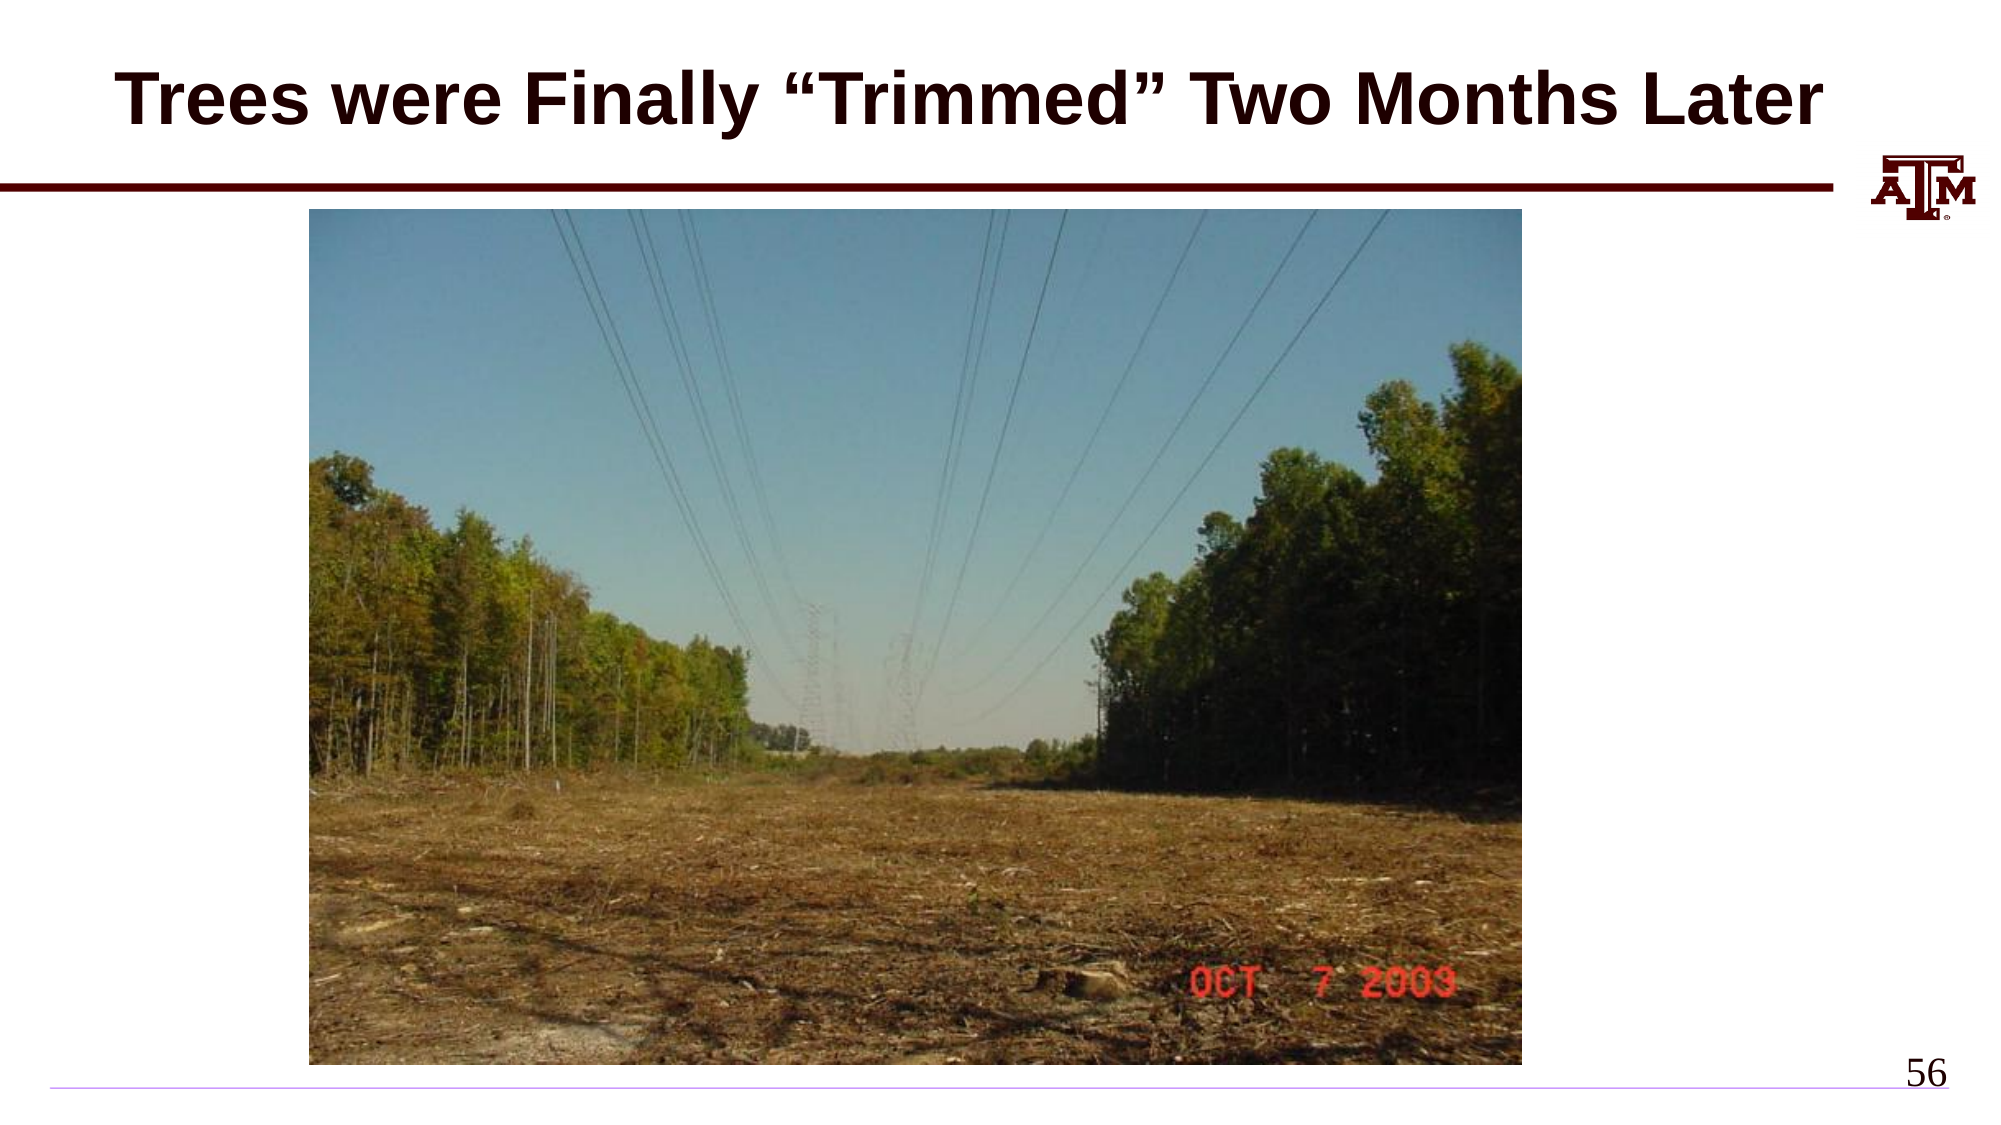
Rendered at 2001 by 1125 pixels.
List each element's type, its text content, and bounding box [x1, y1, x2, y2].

picture [309, 209, 1523, 1066]
text_box 55 [1649, 1037, 1963, 1113]
picture [1856, 137, 1990, 238]
title Trees were Finally “Trimmed” Two Months Later [99, 12, 1934, 188]
